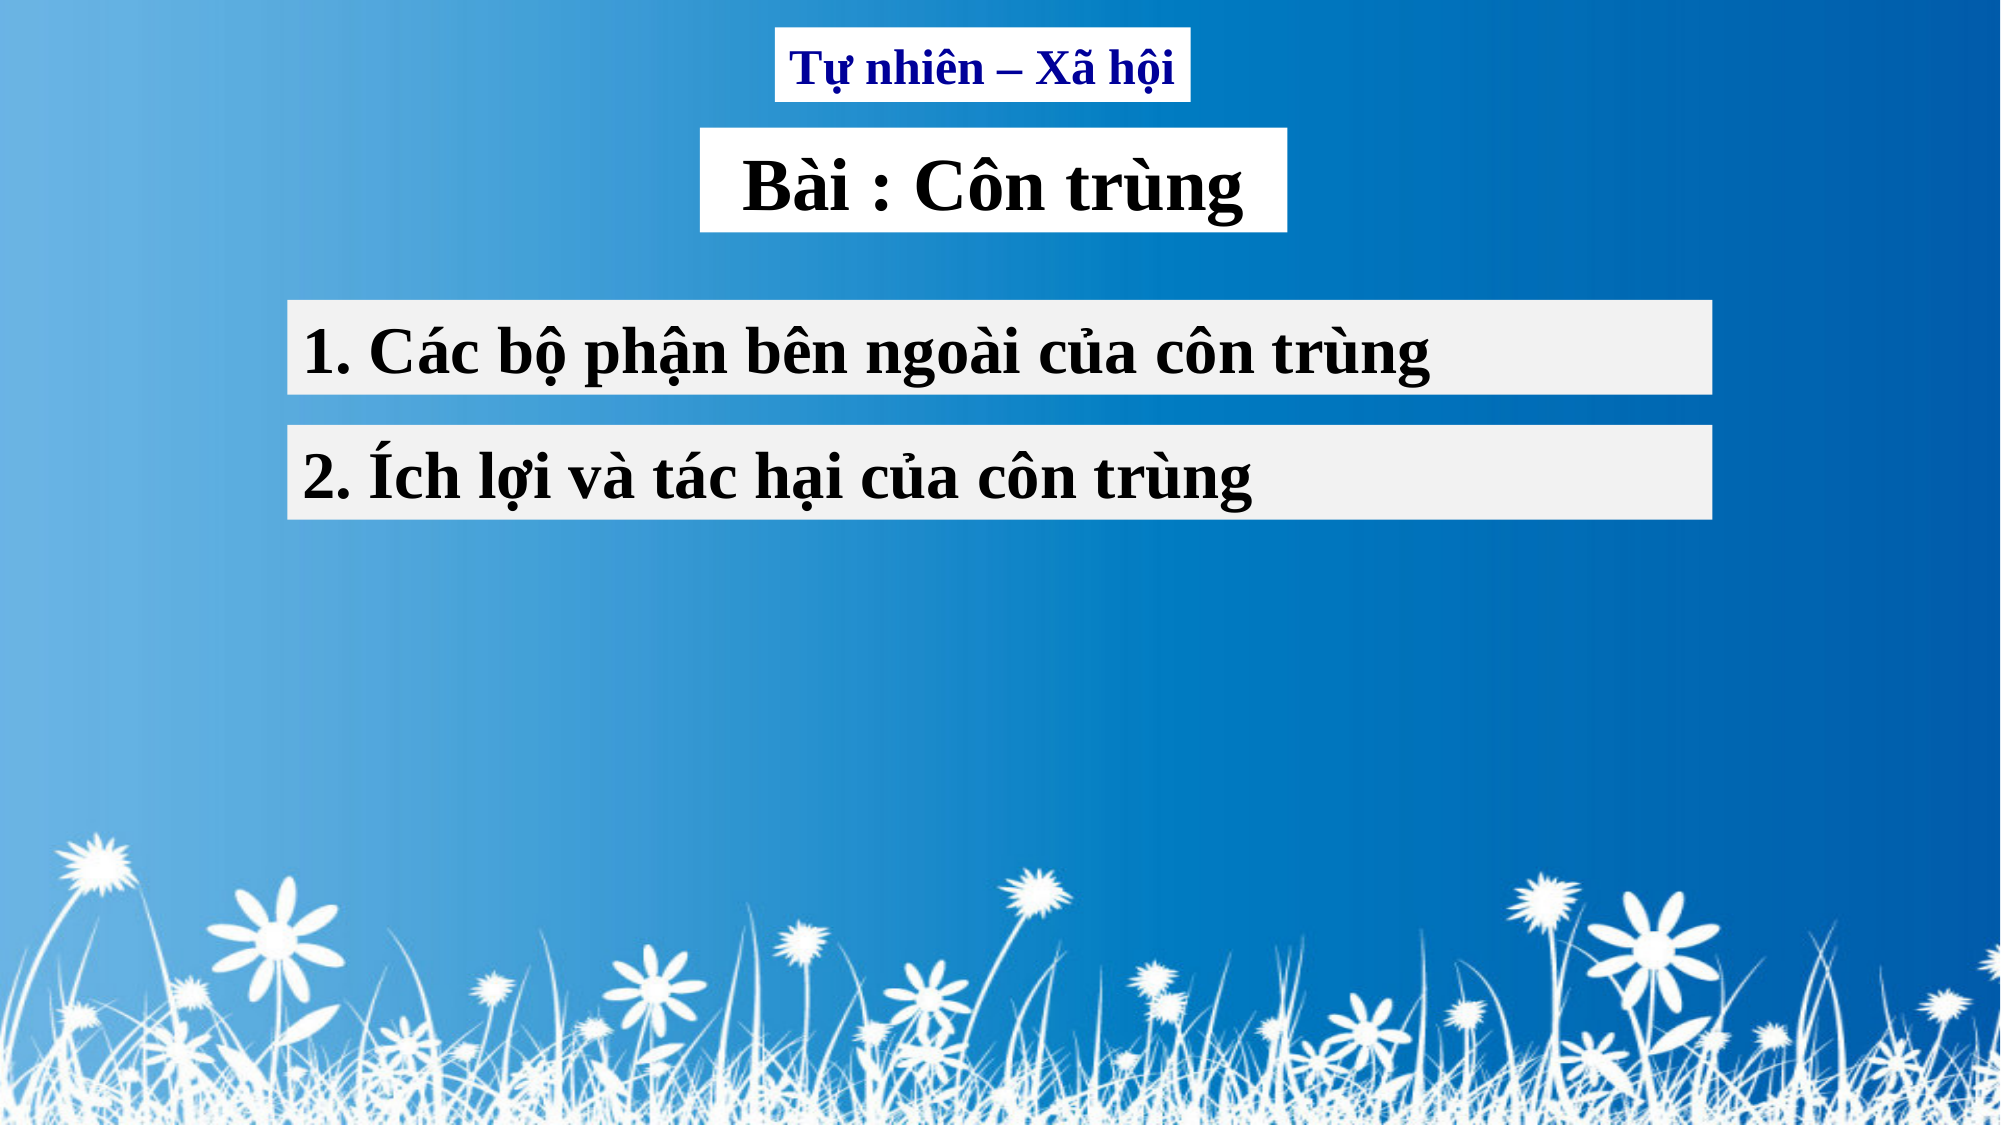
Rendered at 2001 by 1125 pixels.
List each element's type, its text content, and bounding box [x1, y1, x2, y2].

text_box Tự nhiên – Xã hội [774, 27, 1191, 102]
text_box Bài : Côn trùng [699, 127, 1288, 233]
text_box 1. Các bộ phận bên ngoài của côn trùng [287, 299, 1713, 395]
text_box 2. Ích lợi và tác hại của côn trùng [287, 424, 1713, 520]
picture [0, 0, 2001, 1125]
